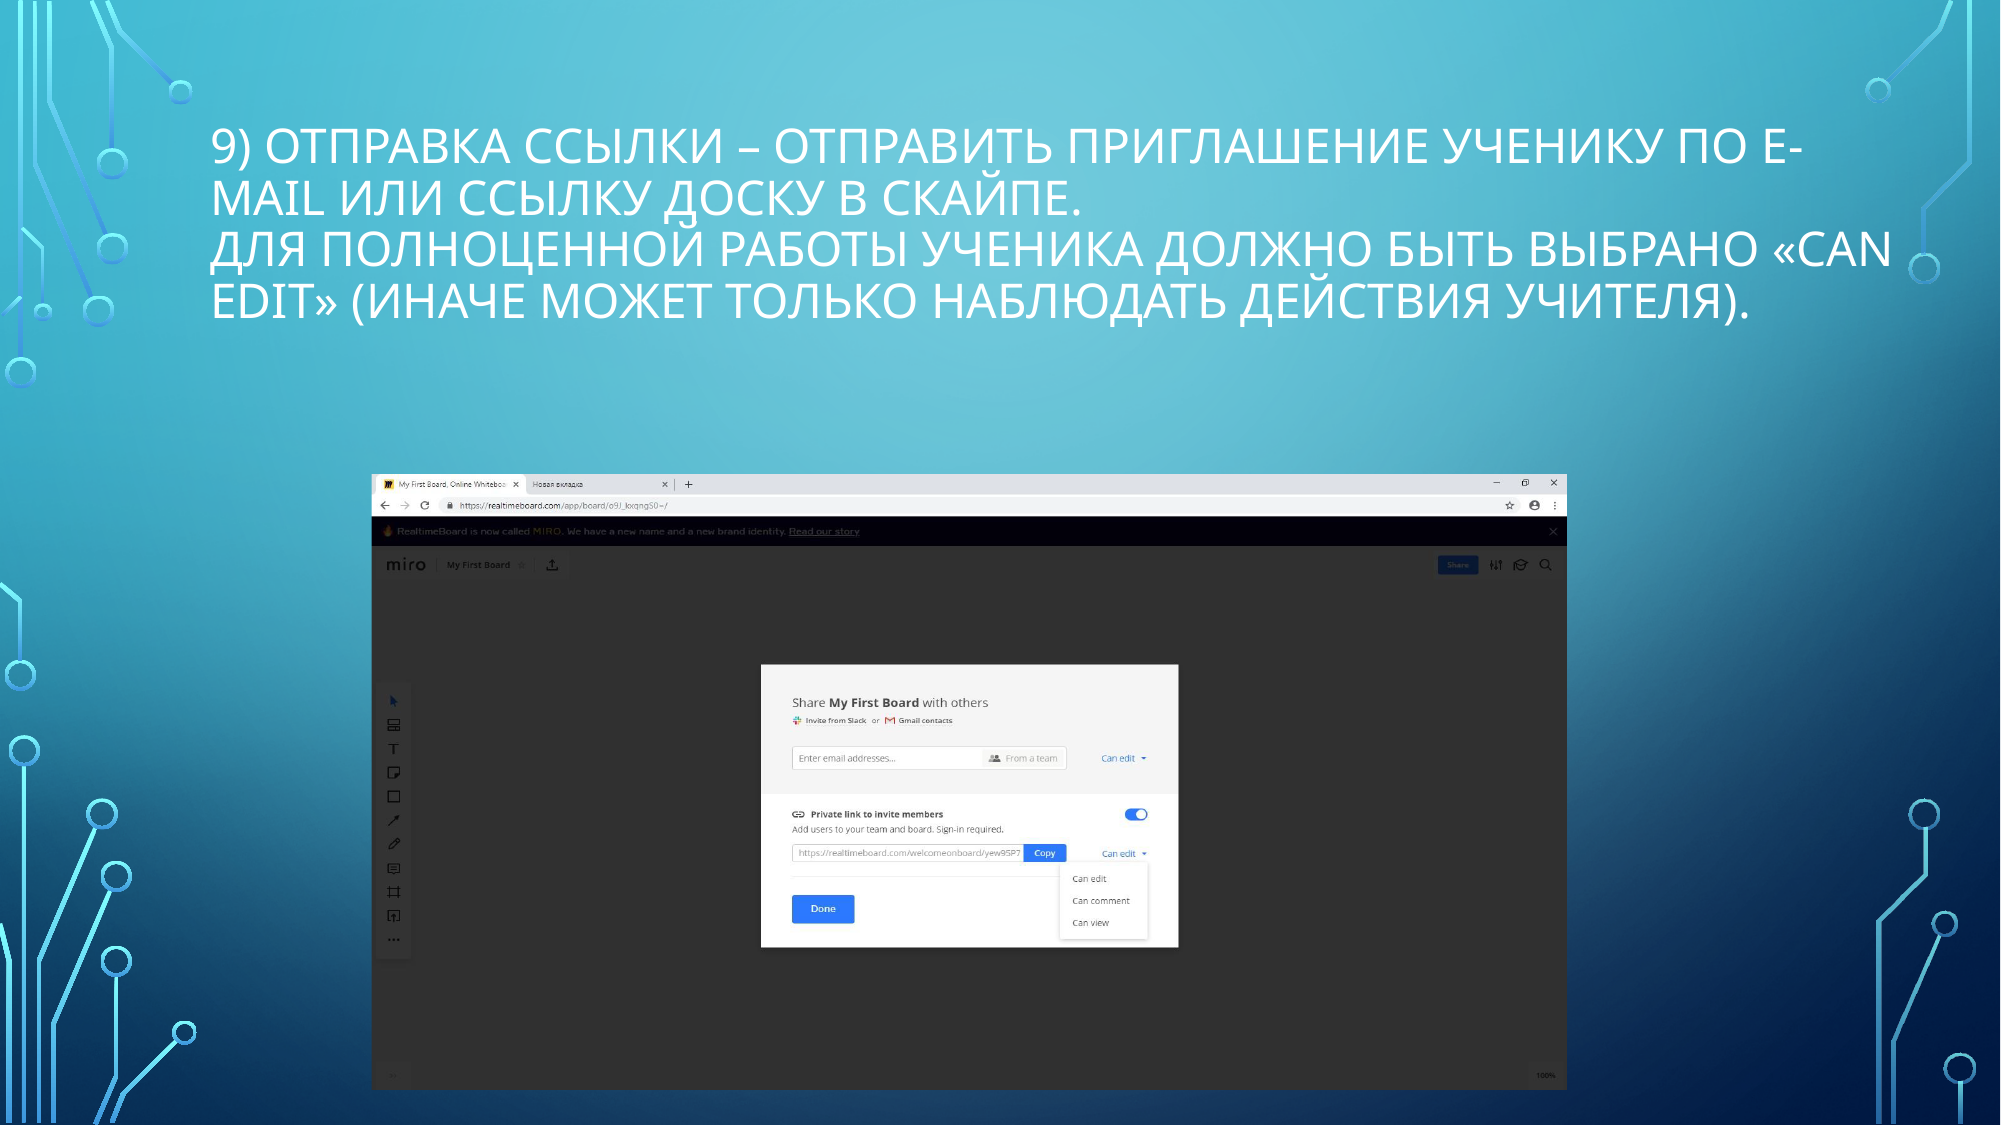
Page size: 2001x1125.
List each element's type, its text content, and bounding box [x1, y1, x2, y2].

title 9) Отправка ссылки – отправить приглашение ученику по e-mail или ссылку доску в скайпе. Для полноценной работы ученика должно быть выбрано «Can edit» (иначе может только наблюдать действия учителя). [195, 104, 1922, 347]
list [371, 474, 1568, 1091]
